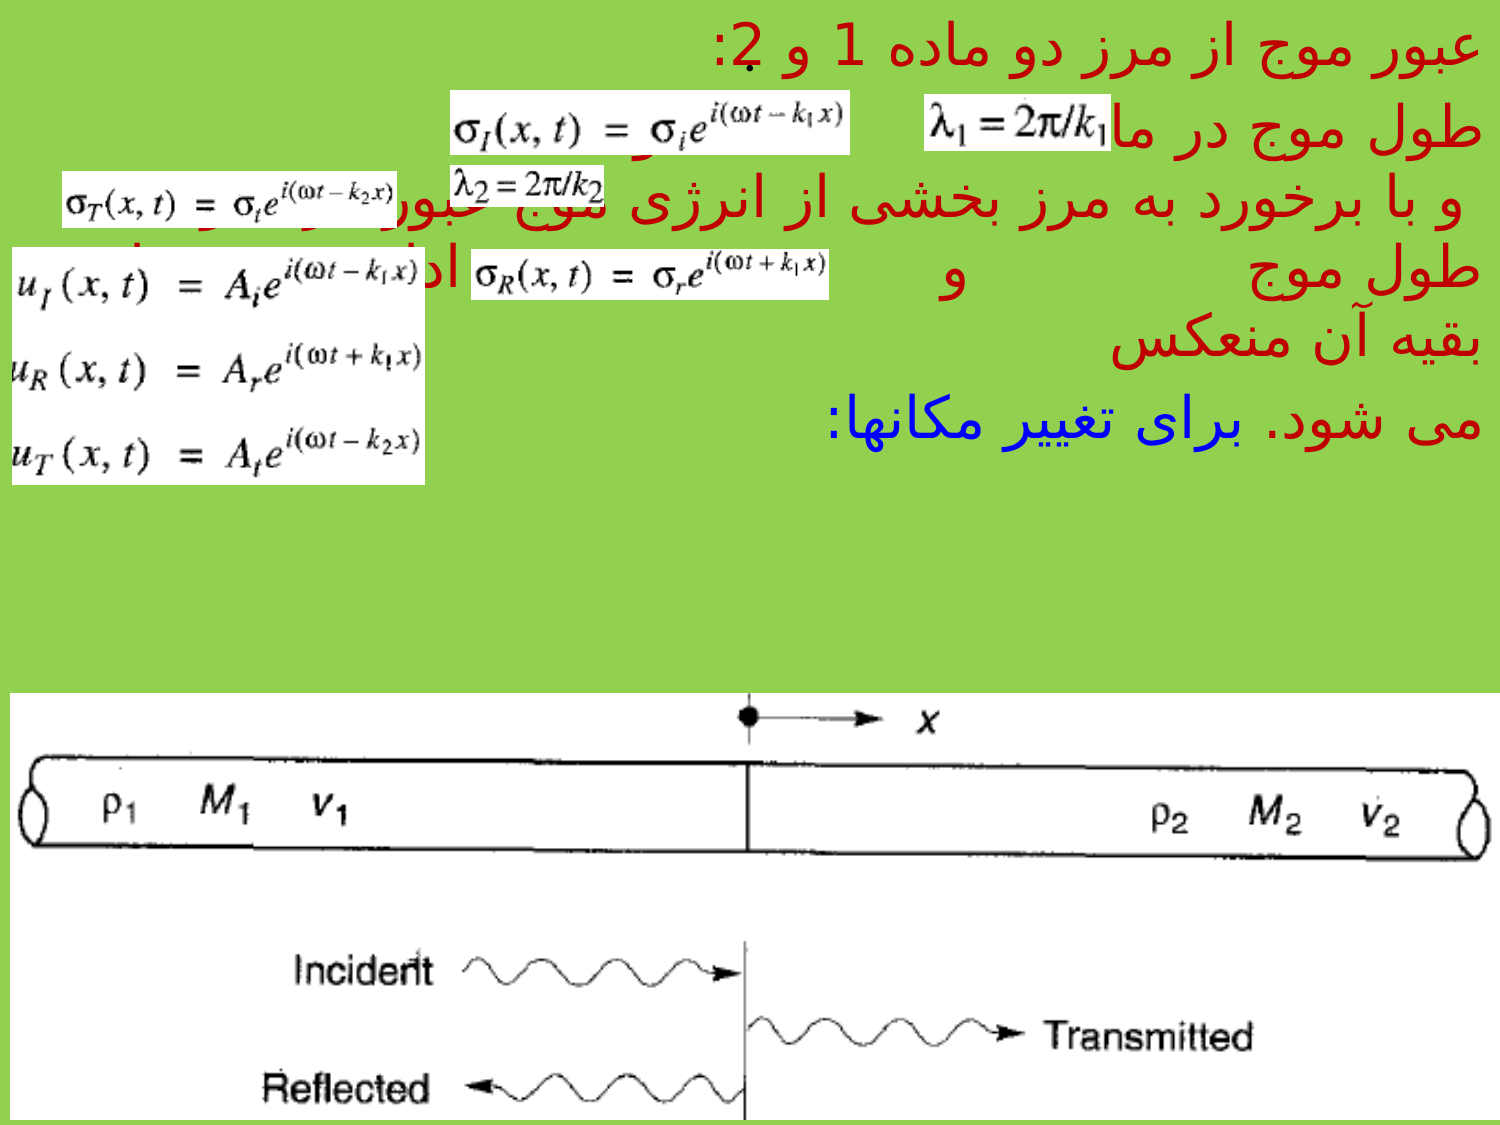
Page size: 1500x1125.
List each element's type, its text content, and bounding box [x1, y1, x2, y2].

picture [12, 247, 426, 485]
list عبور موج از مرز دو ماده 1 و 2: طول موج در ماده 1 و و با برخورد به مرز بخشی از انرژی موج عبور کرده و با طول موج و ادامه مسیر داده و بقیه آن منعکس می شود. برای تغییر مکانها: [0, 0, 1500, 1125]
picture [924, 94, 1111, 151]
picture [471, 249, 829, 300]
picture [449, 165, 604, 207]
picture [449, 90, 851, 155]
picture [62, 170, 397, 228]
picture [9, 693, 1500, 1121]
